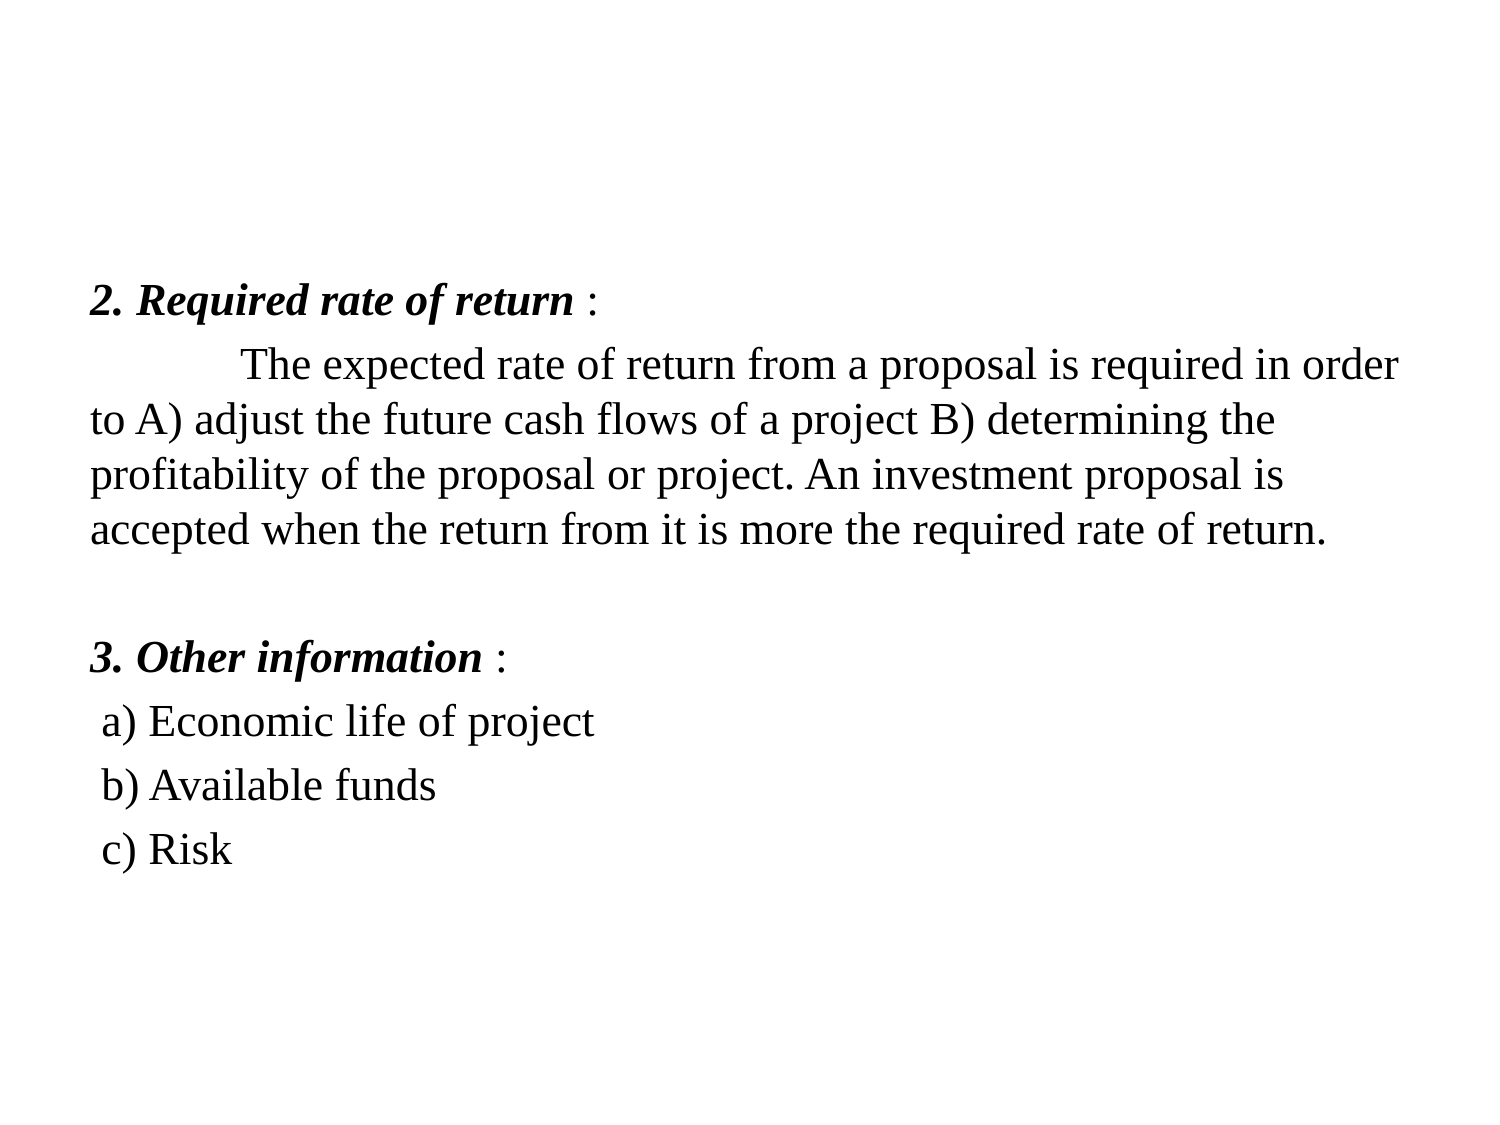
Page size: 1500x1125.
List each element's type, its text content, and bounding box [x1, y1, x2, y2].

list 2. Required rate of return : The expected rate of return from a proposal is required in order to A) adjust the future cash flows of a project B) determining the profitability of the proposal or project. An investment proposal is accepted when the return from it is more the required rate of return. 3. Other information : a) Economic life of project b) Available funds c) Risk [75, 262, 1425, 1005]
